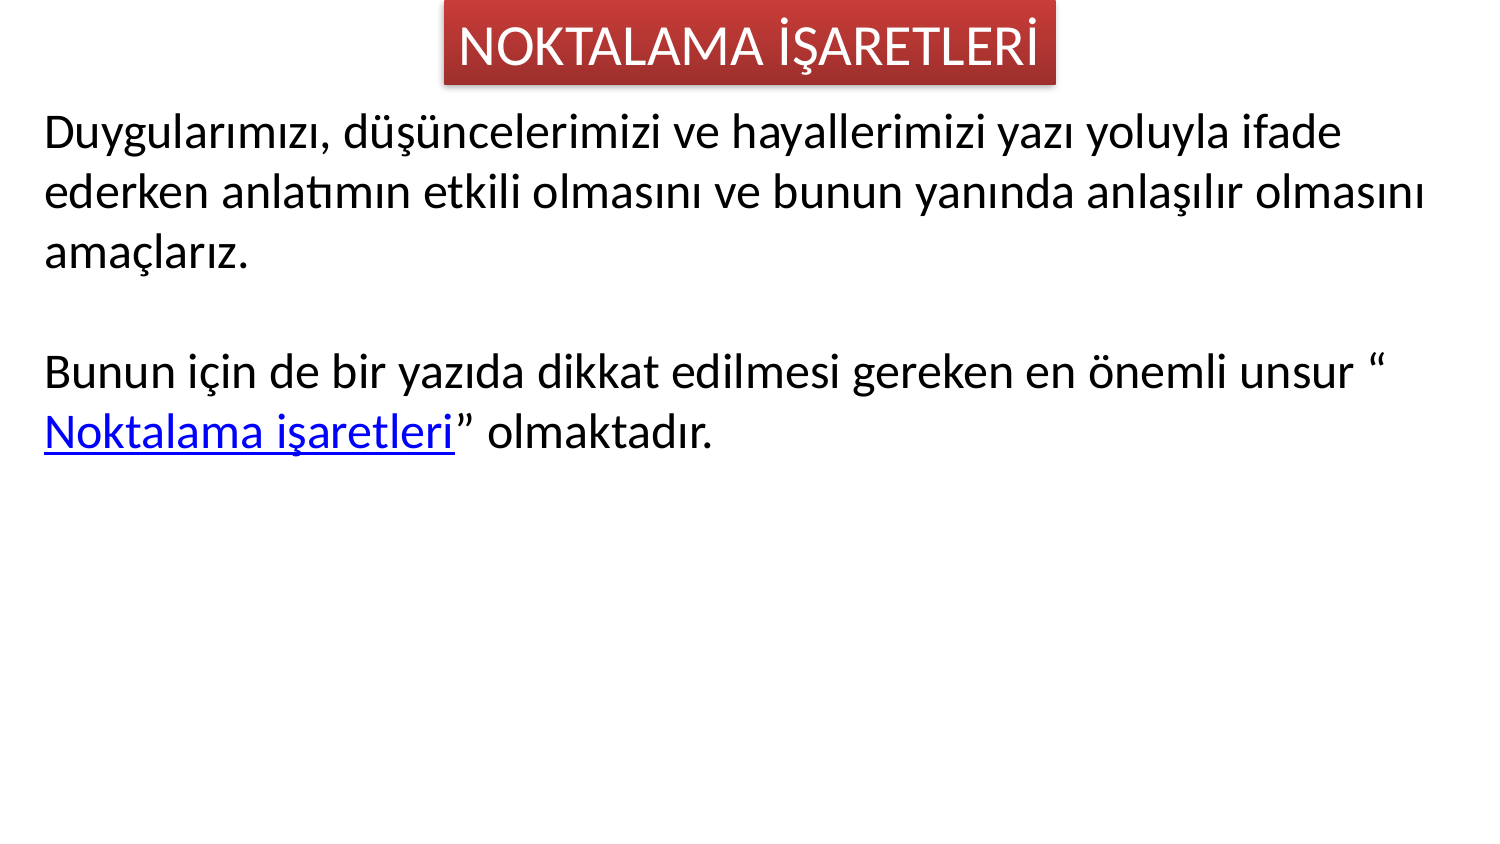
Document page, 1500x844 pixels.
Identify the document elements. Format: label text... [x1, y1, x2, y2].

text_box NOKTALAMA İŞARETLERİ [444, 0, 1056, 85]
text_box Duygularımızı, düşüncelerimizi ve hayallerimizi yazı yoluyla ifade ederken anlatımın etkili olmasını ve bunun yanında anlaşılır olmasını amaçlarız. Bunun için de bir yazıda dikkat edilmesi gereken en önemli unsur “Noktalama işaretleri” olmaktadır. [29, 91, 1471, 466]
